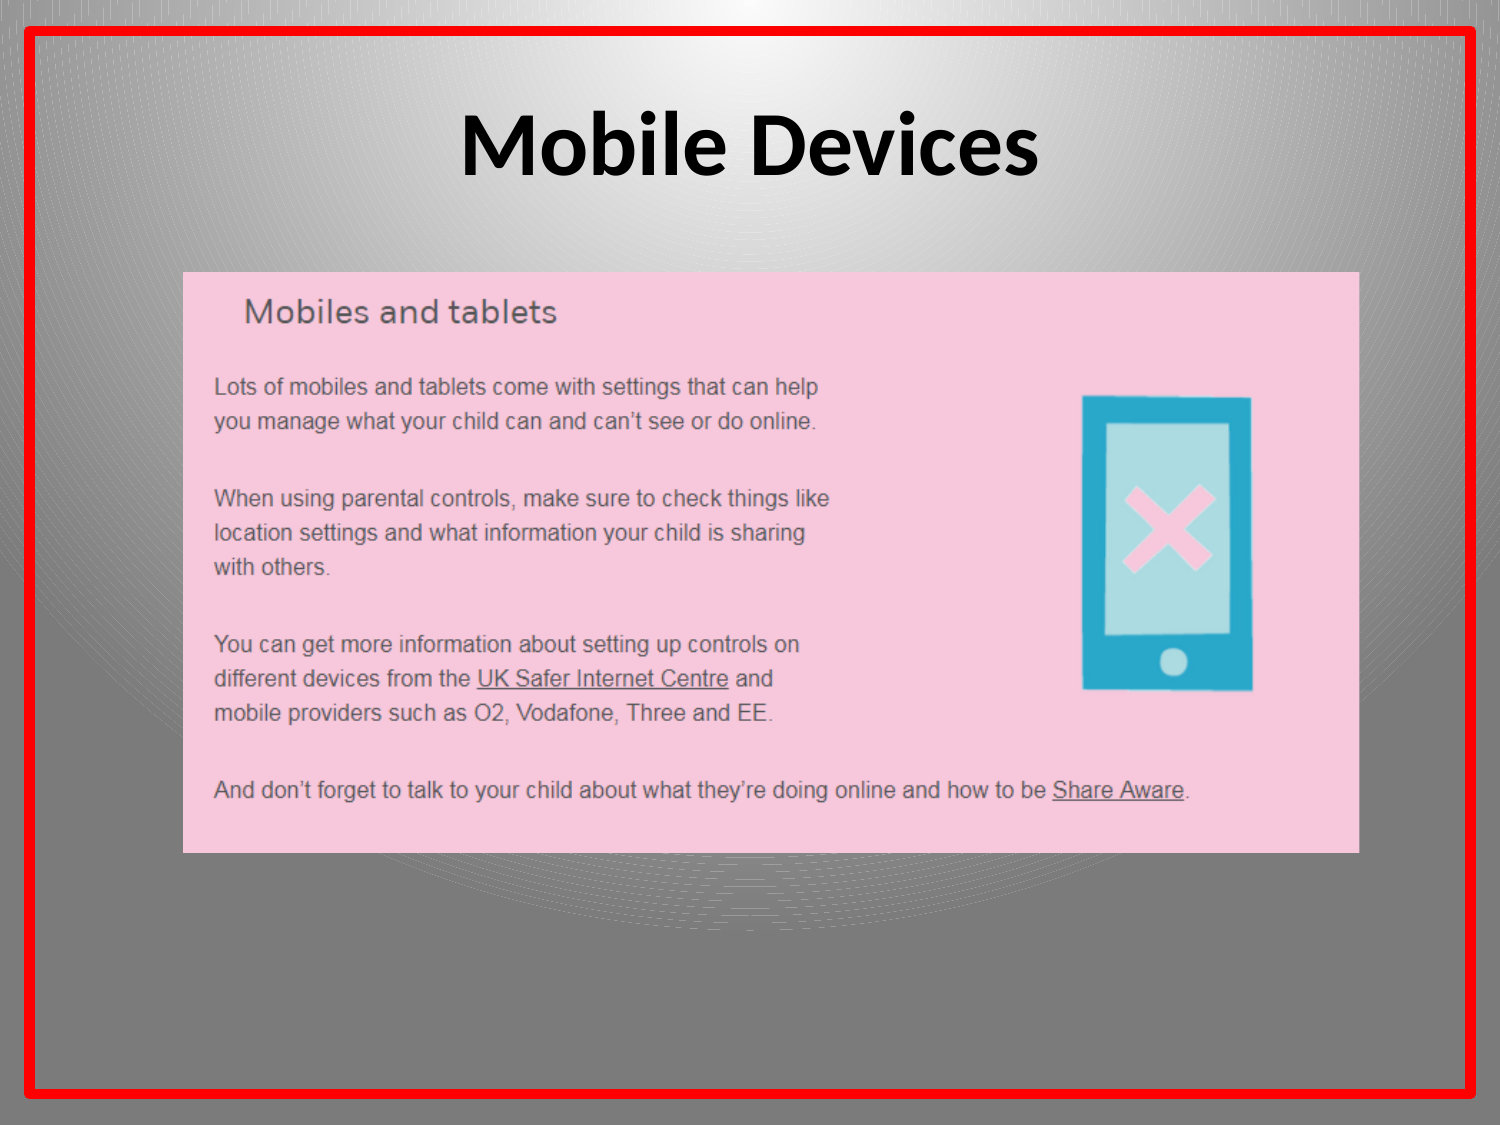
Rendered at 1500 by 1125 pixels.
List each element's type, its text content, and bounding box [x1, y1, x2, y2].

picture [182, 271, 1360, 853]
text_box [27, 29, 1473, 1096]
title Mobile Devices [75, 45, 1425, 233]
